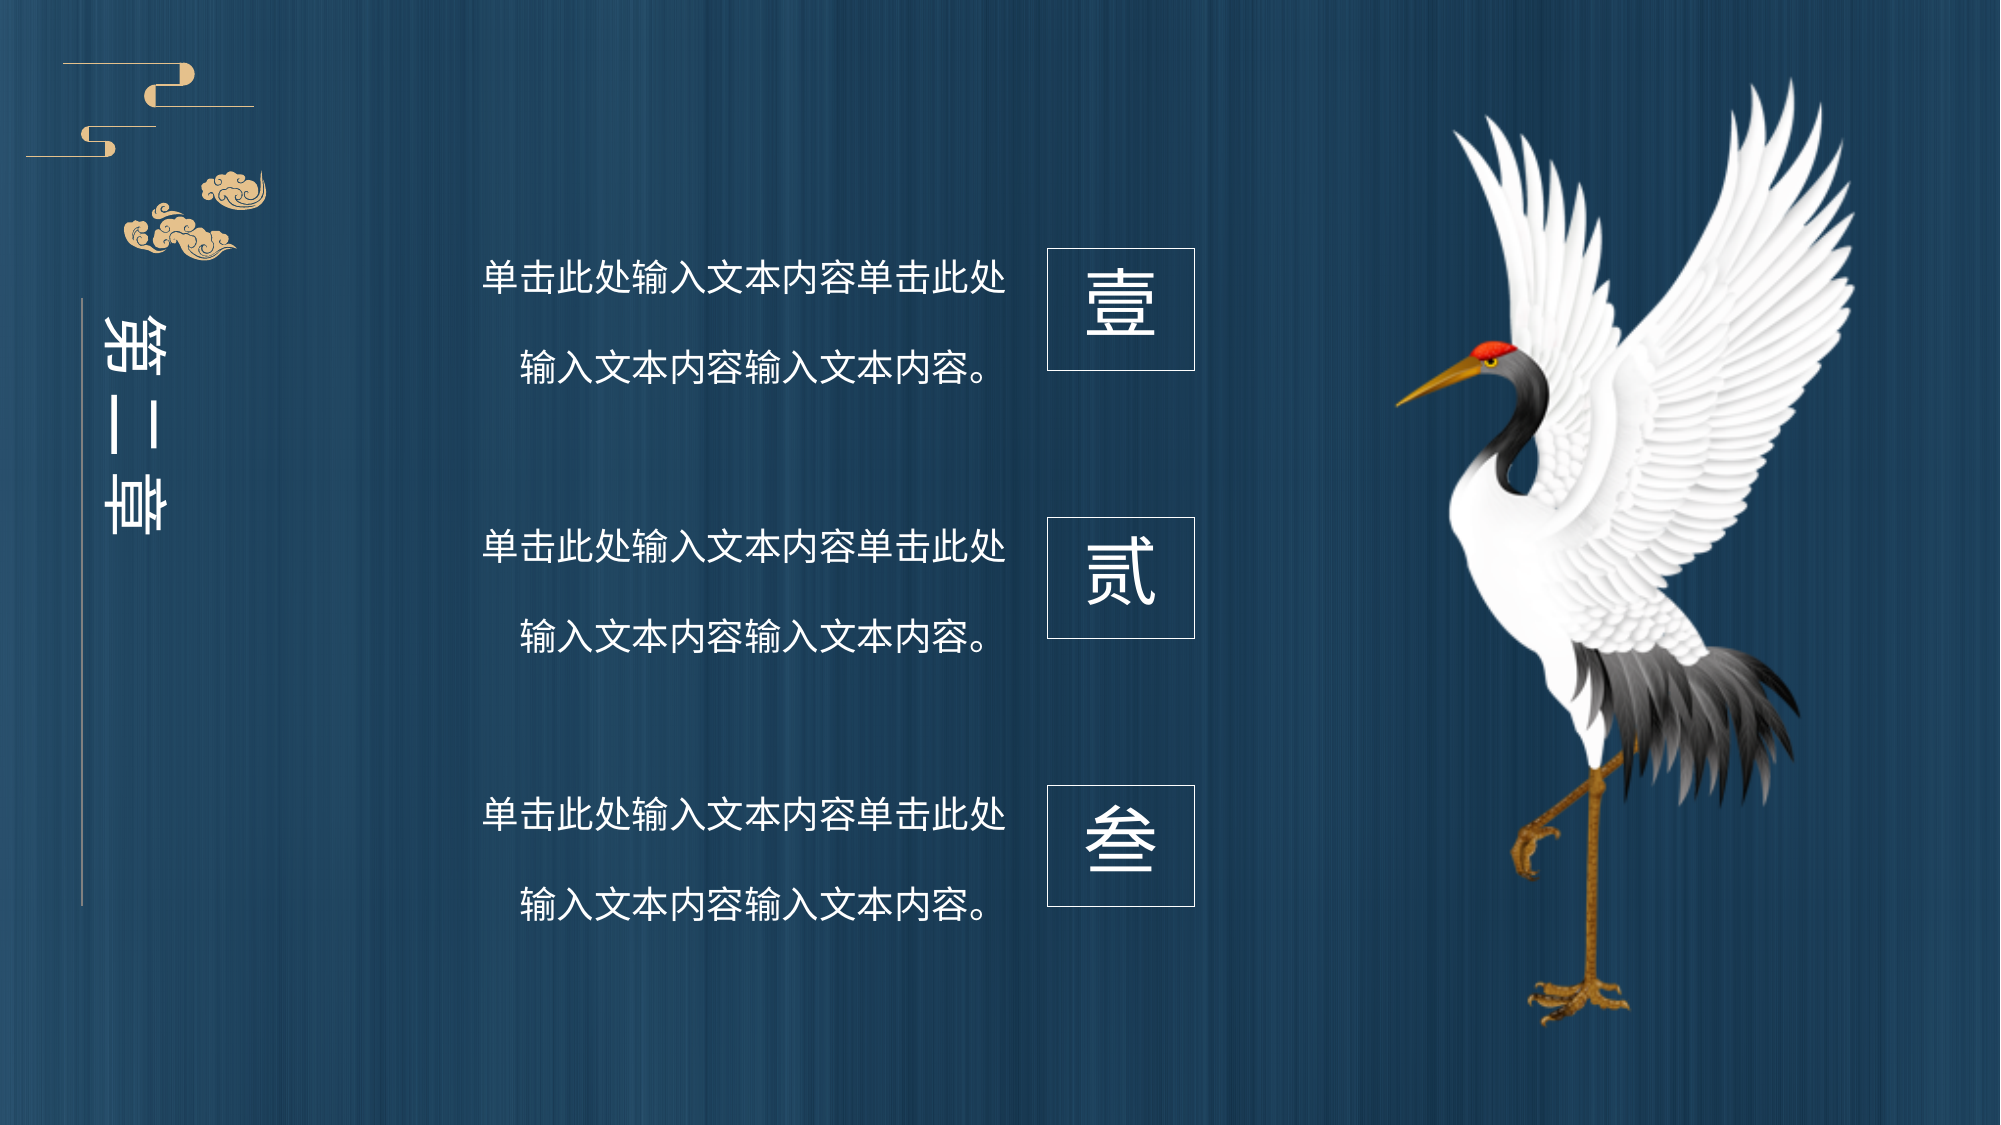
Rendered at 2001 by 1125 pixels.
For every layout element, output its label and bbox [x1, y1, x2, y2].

text_box [123, 170, 268, 261]
text_box [26, 126, 156, 157]
text_box [72, 297, 185, 906]
picture [0, 0, 2000, 1125]
text_box [62, 62, 255, 107]
